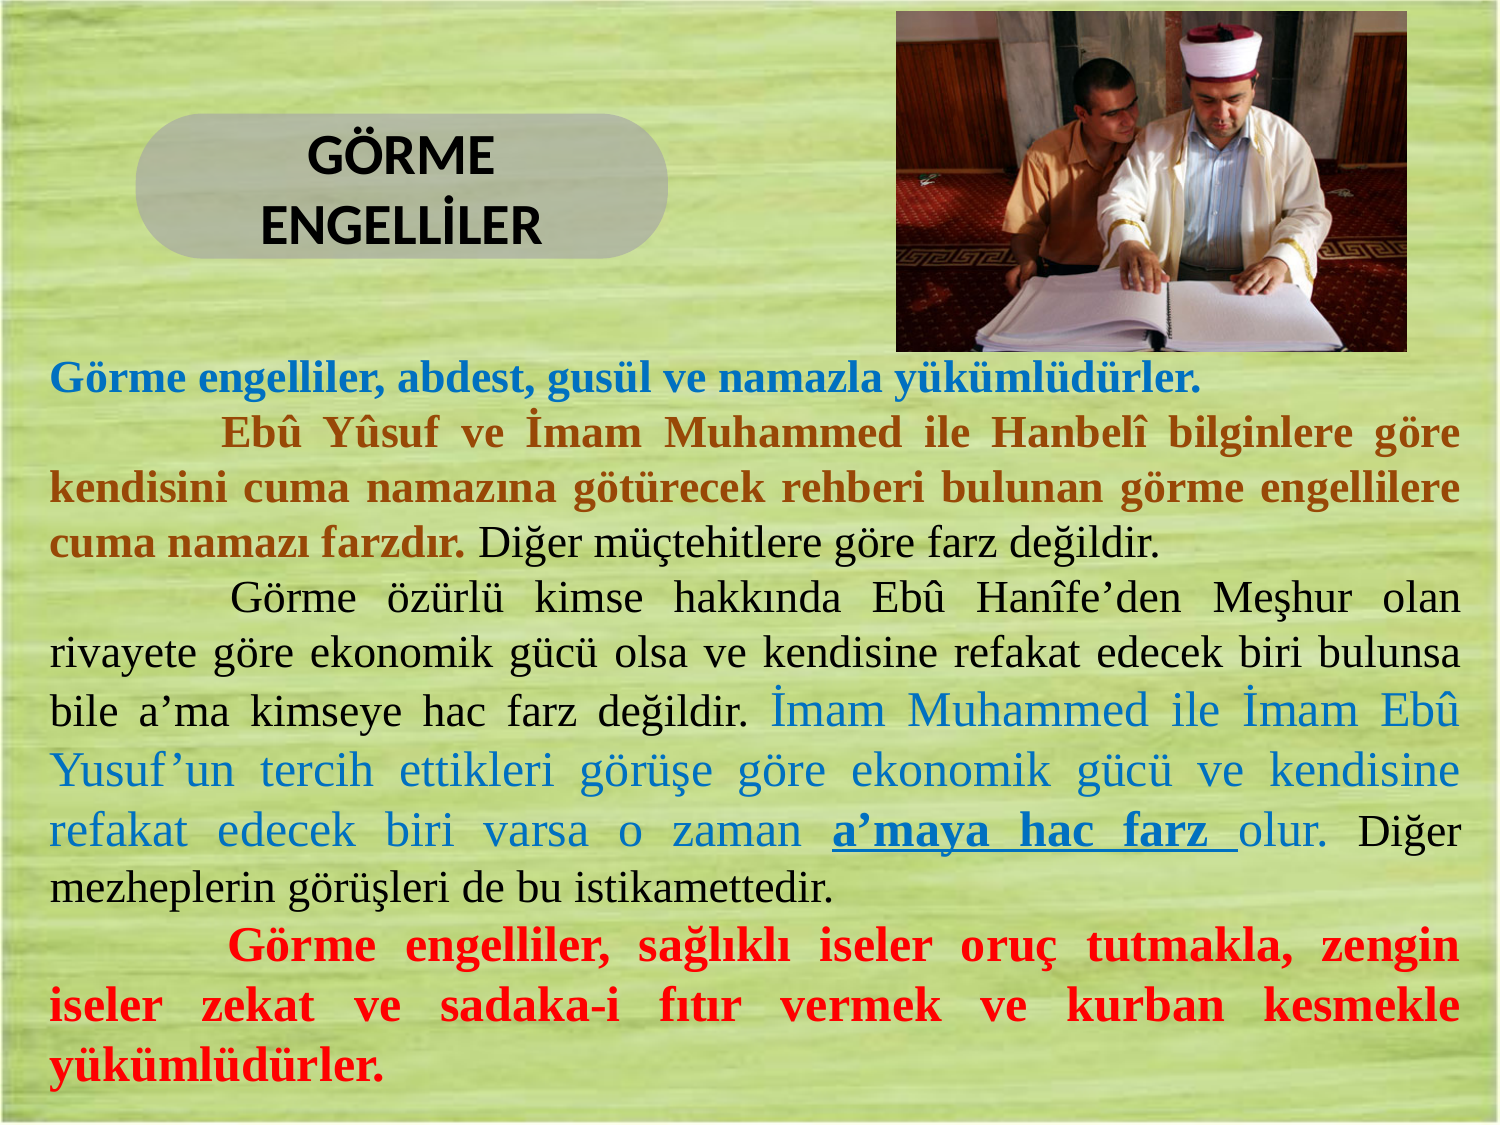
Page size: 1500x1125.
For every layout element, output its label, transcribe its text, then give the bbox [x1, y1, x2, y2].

picture [0, 0, 1500, 1125]
text_box Görme engelliler, abdest, gusül ve namazla yükümlüdürler. Ebû Yûsuf ve İmam Muhammed ile Hanbelî bilginlere göre kendisini cuma namazına götürecek rehberi bulunan görme engellilere cuma namazı farzdır. Diğer müçtehitlere göre farz değildir. Görme özürlü kimse hakkında Ebû Hanîfe’den Meşhur olan rivayete göre ekonomik gücü olsa ve kendisine refakat edecek biri bulunsa bile a’ma kimseye hac farz değildir. İmam Muhammed ile İmam Ebû Yusuf’un tercih ettikleri görüşe göre ekonomik gücü ve kendisine refakat edecek biri varsa o zaman a’maya hac farz olur. Diğer mezheplerin görüşleri de bu istikamettedir. Görme engelliler, sağlıklı iseler oruç tutmakla, zengin iseler zekat ve sadaka-i fıtır vermek ve kurban kesmekle yükümlüdürler. [33, 279, 1479, 1104]
text_box GÖRME ENGELLİLER [133, 111, 671, 261]
